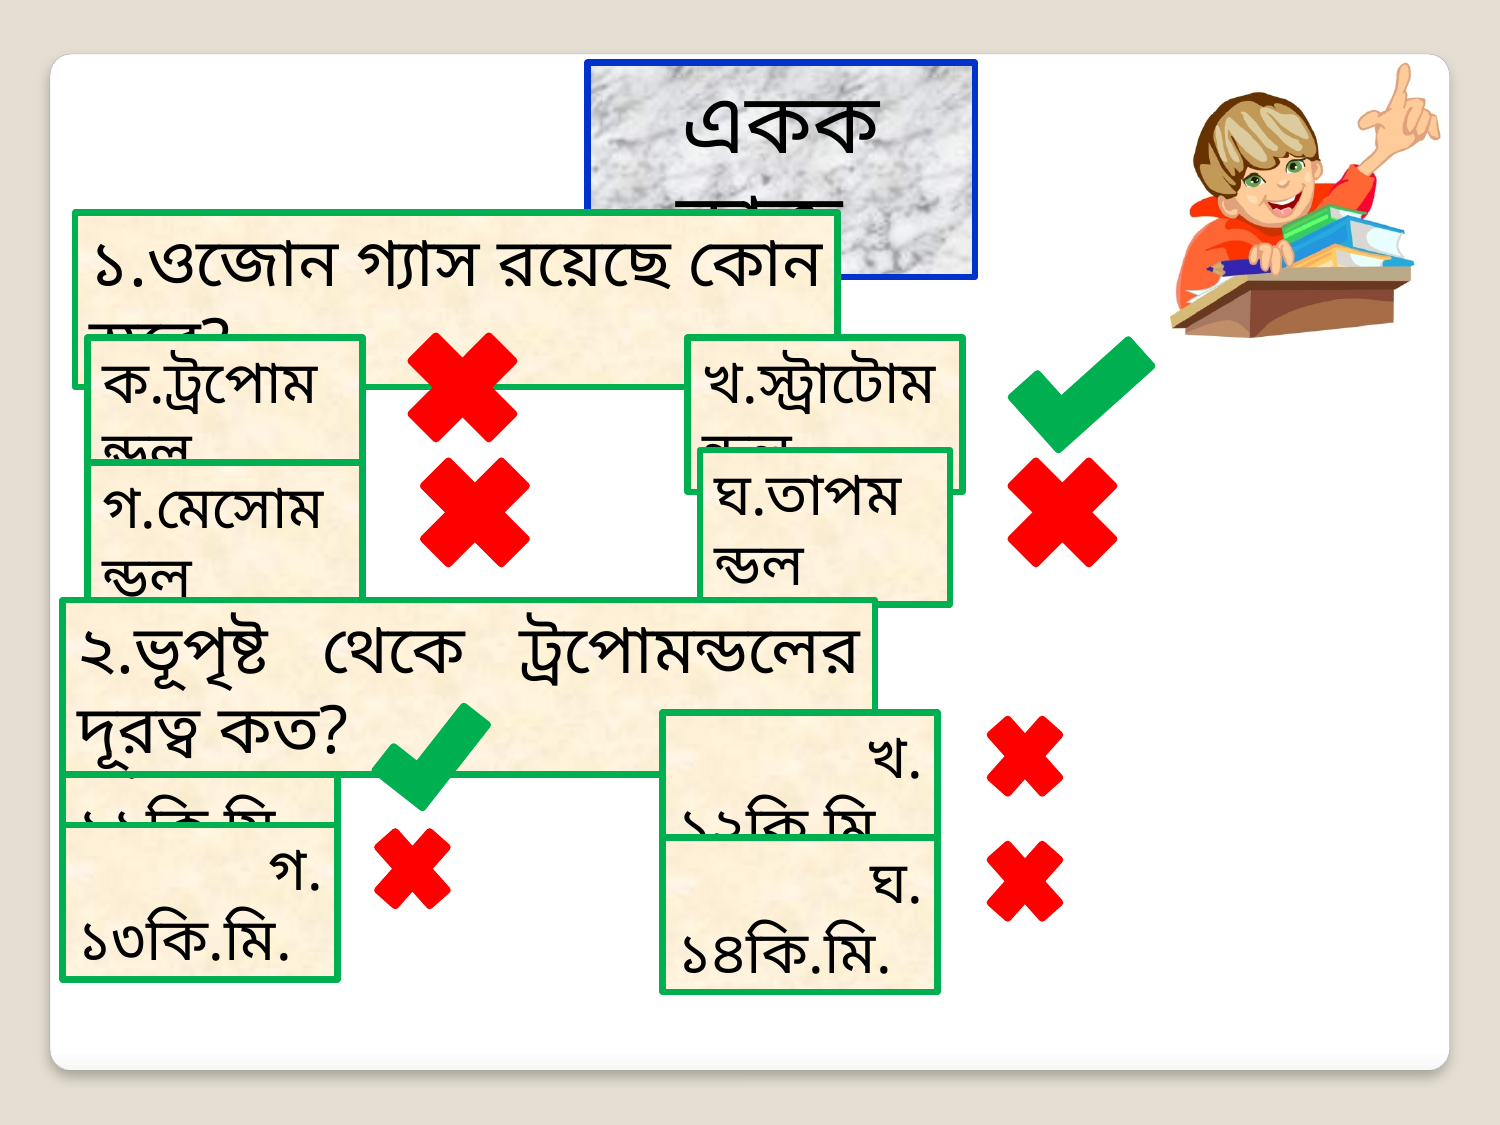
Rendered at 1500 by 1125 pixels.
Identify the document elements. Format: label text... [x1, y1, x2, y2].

text_box ঘ. ১৪কি.মি. [662, 837, 938, 993]
text_box [374, 828, 451, 910]
text_box [1007, 336, 1156, 454]
text_box [419, 457, 530, 568]
text_box [1007, 457, 1118, 568]
text_box গ. ১৩কি.মি. [62, 824, 338, 980]
text_box ক. ১১কি.মি. [62, 775, 338, 824]
text_box [371, 702, 491, 812]
text_box খ.স্ট্রাটোমন্ডল [687, 337, 963, 493]
text_box গ.মেসোমন্ডল [87, 462, 363, 599]
text_box [986, 715, 1064, 797]
text_box ১.ওজোন গ্যাস রয়েছে কোন স্তরে? [74, 212, 838, 388]
picture [1170, 62, 1442, 338]
text_box একক কাজ [587, 62, 975, 278]
text_box [986, 840, 1064, 922]
text_box [407, 332, 518, 443]
text_box খ. ১২কি.মি. [662, 712, 938, 837]
text_box ২.ভূপৃষ্ট থেকে ট্রপোমন্ডলের দূরত্ব কত? [62, 599, 875, 775]
text_box ক.ট্রপোমন্ডল [87, 337, 363, 462]
text_box ঘ.তাপমন্ডল [699, 449, 950, 605]
